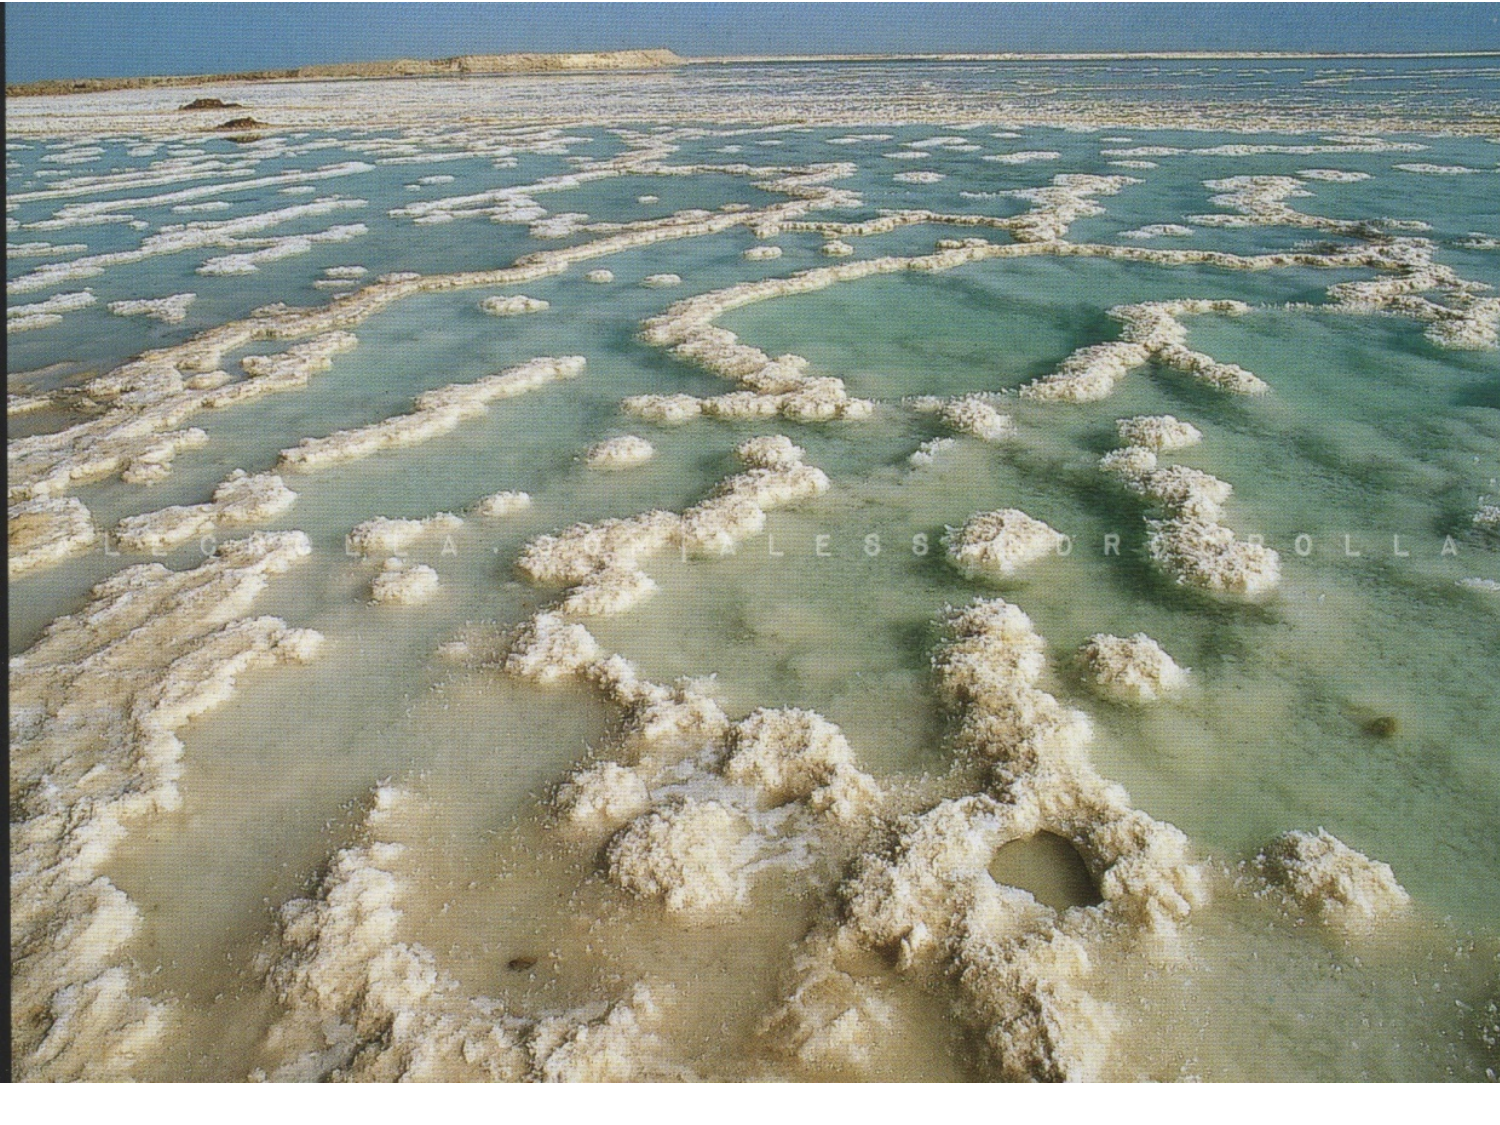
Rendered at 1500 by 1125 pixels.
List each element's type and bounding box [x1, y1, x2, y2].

list [0, 2, 1500, 1083]
